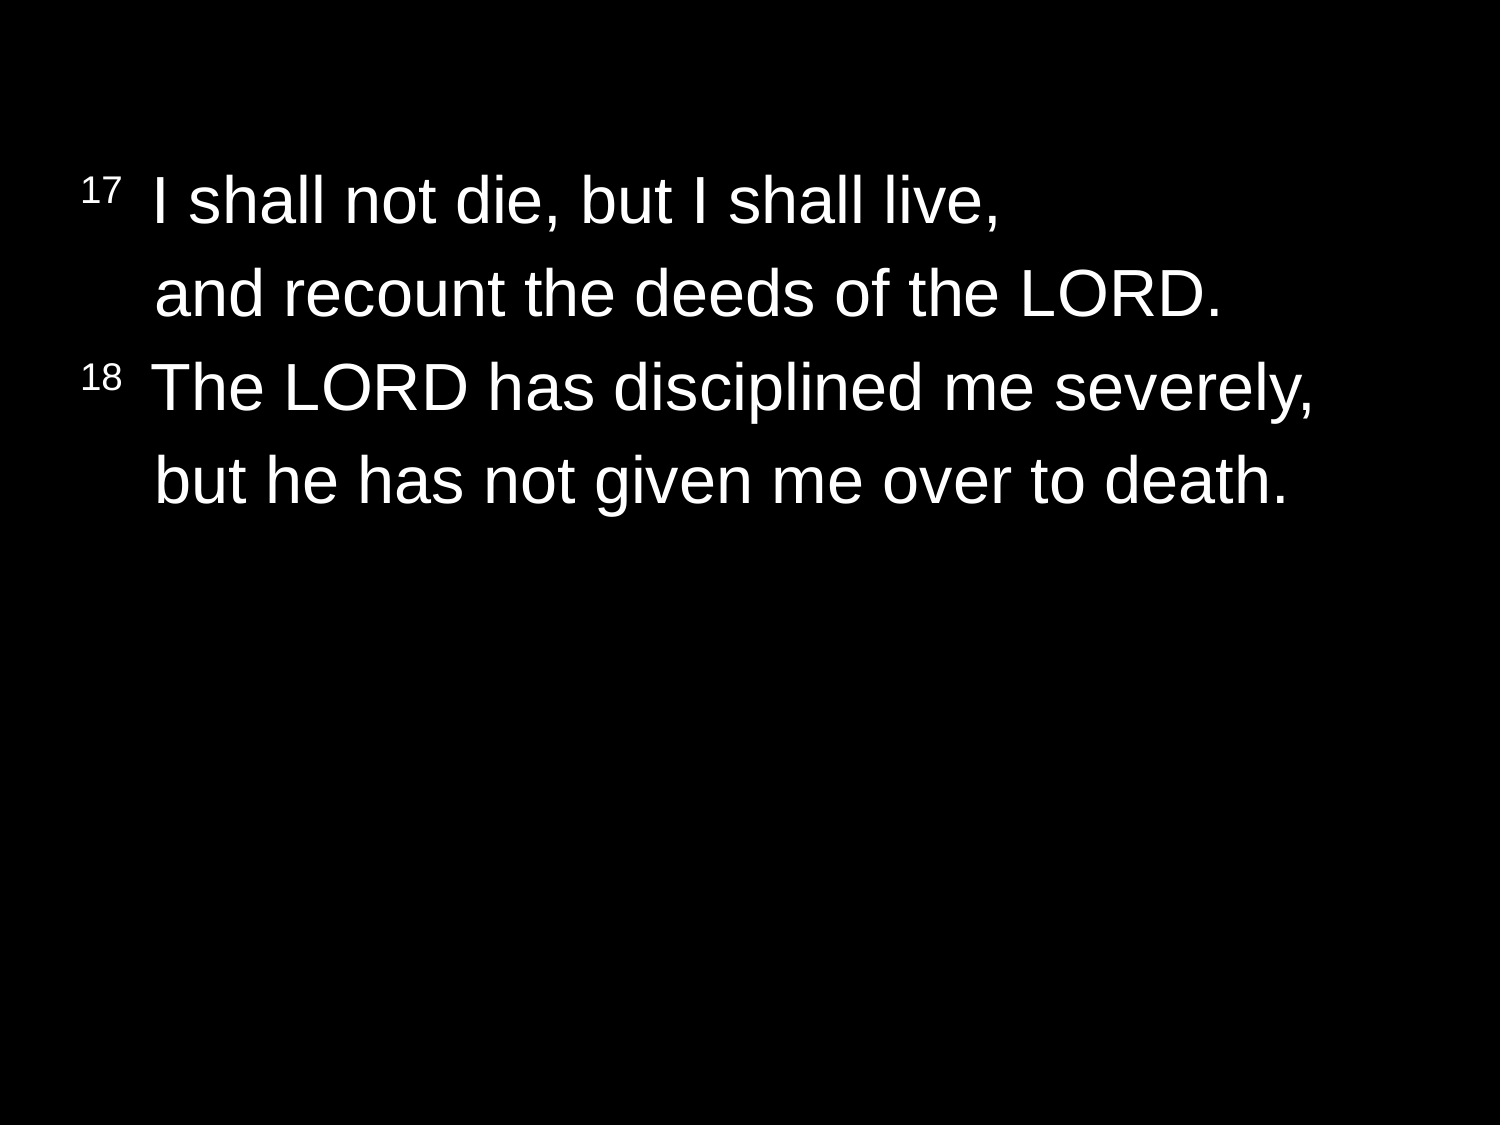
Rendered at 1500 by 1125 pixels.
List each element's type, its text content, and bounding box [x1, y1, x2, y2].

list 17 I shall not die, but I shall live, and recount the deeds of the LORD. 18 The LORD has disciplined me severely, but he has not given me over to death. [64, 149, 1436, 1005]
